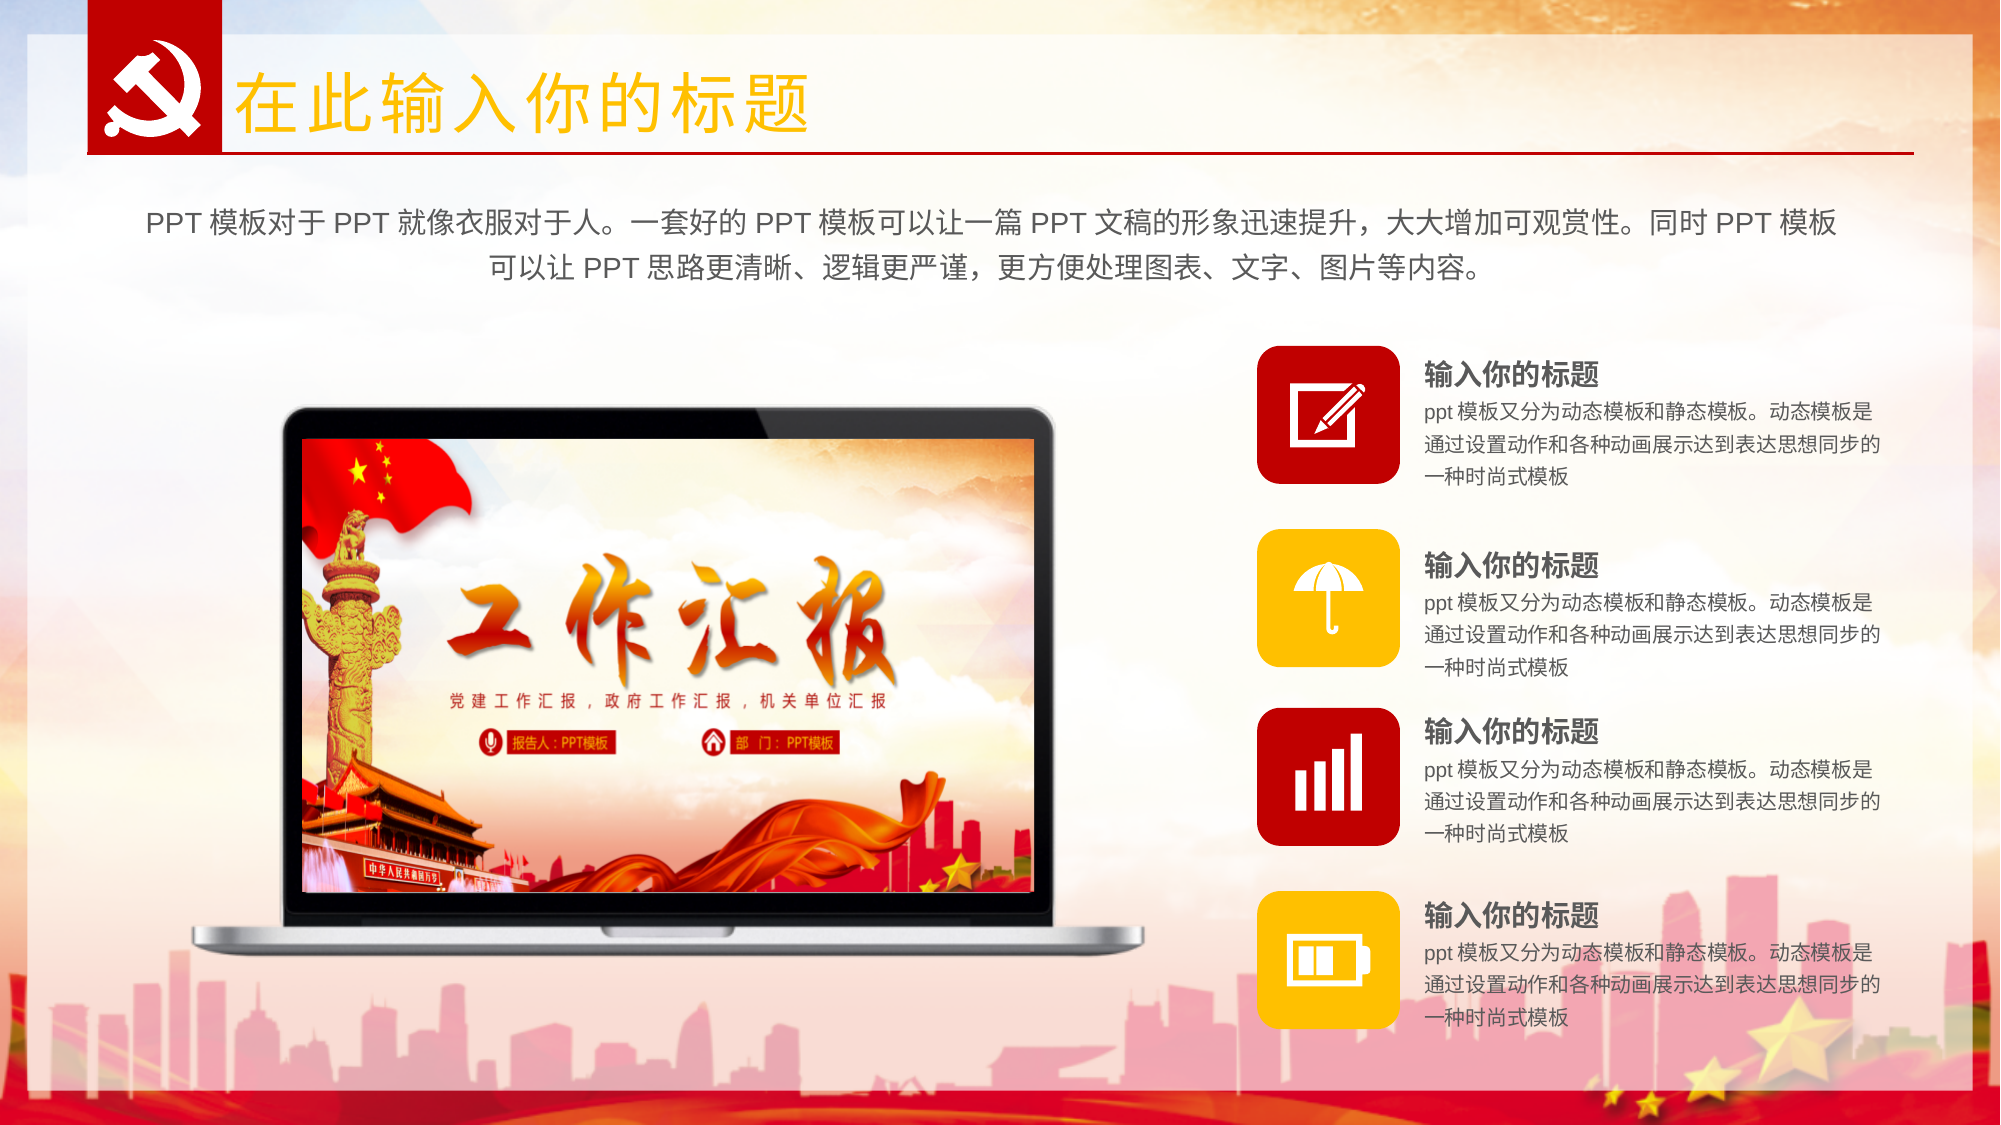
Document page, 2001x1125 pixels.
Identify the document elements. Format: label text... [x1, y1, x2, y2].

text_box [1256, 706, 1401, 847]
text_box [1256, 528, 1401, 669]
picture [0, 0, 2000, 1125]
text_box 在此输入你的标题 [223, 56, 821, 147]
text_box [1256, 344, 1401, 485]
picture [150, 362, 1200, 996]
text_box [87, 0, 223, 154]
text_box PPT模板对于PPT就像衣服对于人。一套好的PPT模板可以让一篇PPT文稿的形象迅速提升，大大增加可观赏性。同时PPT模板可以让PPT思路更清晰、逻辑更严谨，更方便处理图表、文字、图片等内容。 [133, 188, 1850, 290]
text_box [1293, 561, 1364, 635]
text_box 输入你的标题 ppt模板又分为动态模板和静态模板。动态模板是通过设置动作和各种动画展示达到表达思想同步的一种时尚式模板 [1409, 529, 1900, 687]
text_box [1256, 890, 1401, 1031]
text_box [1290, 382, 1367, 448]
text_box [1295, 733, 1362, 811]
text_box 输入你的标题 ppt模板又分为动态模板和静态模板。动态模板是通过设置动作和各种动画展示达到表达思想同步的一种时尚式模板 [1409, 338, 1900, 497]
text_box 输入你的标题 ppt模板又分为动态模板和静态模板。动态模板是通过设置动作和各种动画展示达到表达思想同步的一种时尚式模板 [1409, 879, 1900, 1037]
text_box 输入你的标题 ppt模板又分为动态模板和静态模板。动态模板是通过设置动作和各种动画展示达到表达思想同步的一种时尚式模板 [1409, 695, 1900, 854]
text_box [1286, 933, 1371, 987]
